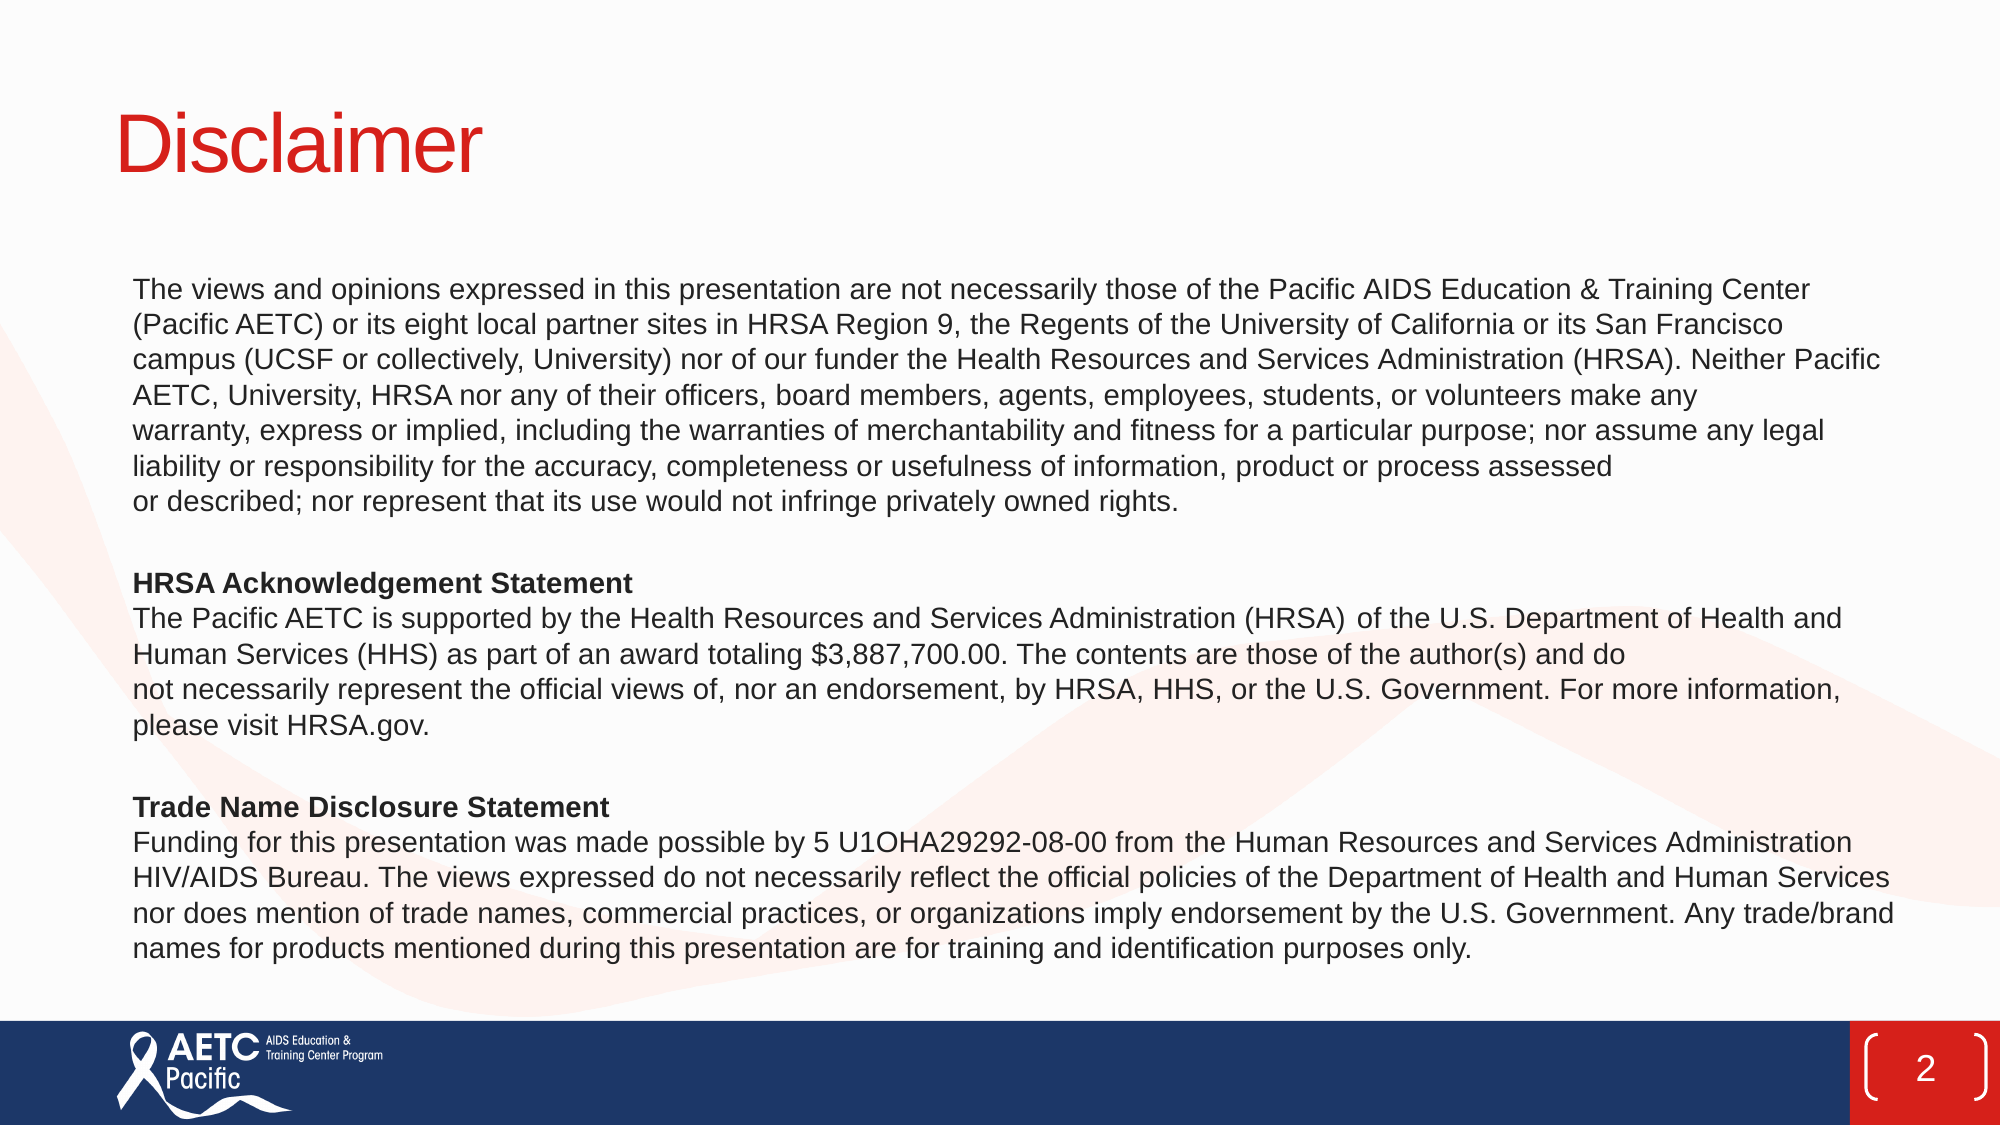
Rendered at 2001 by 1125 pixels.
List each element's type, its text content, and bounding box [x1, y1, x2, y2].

title Disclaimer [99, 45, 1919, 233]
picture [0, 0, 2000, 1017]
list The views and opinions expressed in this presentation are not necessarily those of the Pacific AIDS Education & Training Center (Pacific AETC) or its eight local partner sites in HRSA Region 9, the Regents of the University of California or its San Francisco campus (UCSF or collectively, University) nor of our funder the Health Resources and Services Administration (HRSA). Neither Pacific AETC, University, HRSA nor any of their officers, board members, agents, employees, students, or volunteers make any warranty, express or implied, including the warranties of merchantability and fitness for a particular purpose; nor assume any legal liability or responsibility for the accuracy, completeness or usefulness of information, product or process assessed or described; nor represent that its use would not infringe privately owned rights. HRSA Acknowledgement Statement The Pacific AETC is supported by the Health Resources and Services Administration (HRSA) of the U.S. Department of Health and Human Services (HHS) as part of an award totaling $3,887,700.00. The contents are those of the author(s) and do not necessarily represent the official views of, nor an endorsement, by HRSA, HHS, or the U.S. Government. For more information, please visit HRSA.gov. Trade Name Disclosure Statement Funding for this presentation was made possible by 5 U1OHA29292‐08‐00 from the Human Resources and Services Administration HIV/AIDS Bureau. The views expressed do not necessarily reflect the official policies of the Department of Health and Human Services nor does mention of trade names, commercial practices, or organizations imply endorsement by the U.S. Government. Any trade/brand names for products mentioned during this presentation are for training and identification purposes only. [99, 262, 1919, 979]
picture [115, 1029, 383, 1120]
slide_number 2 [1864, 1032, 1988, 1101]
